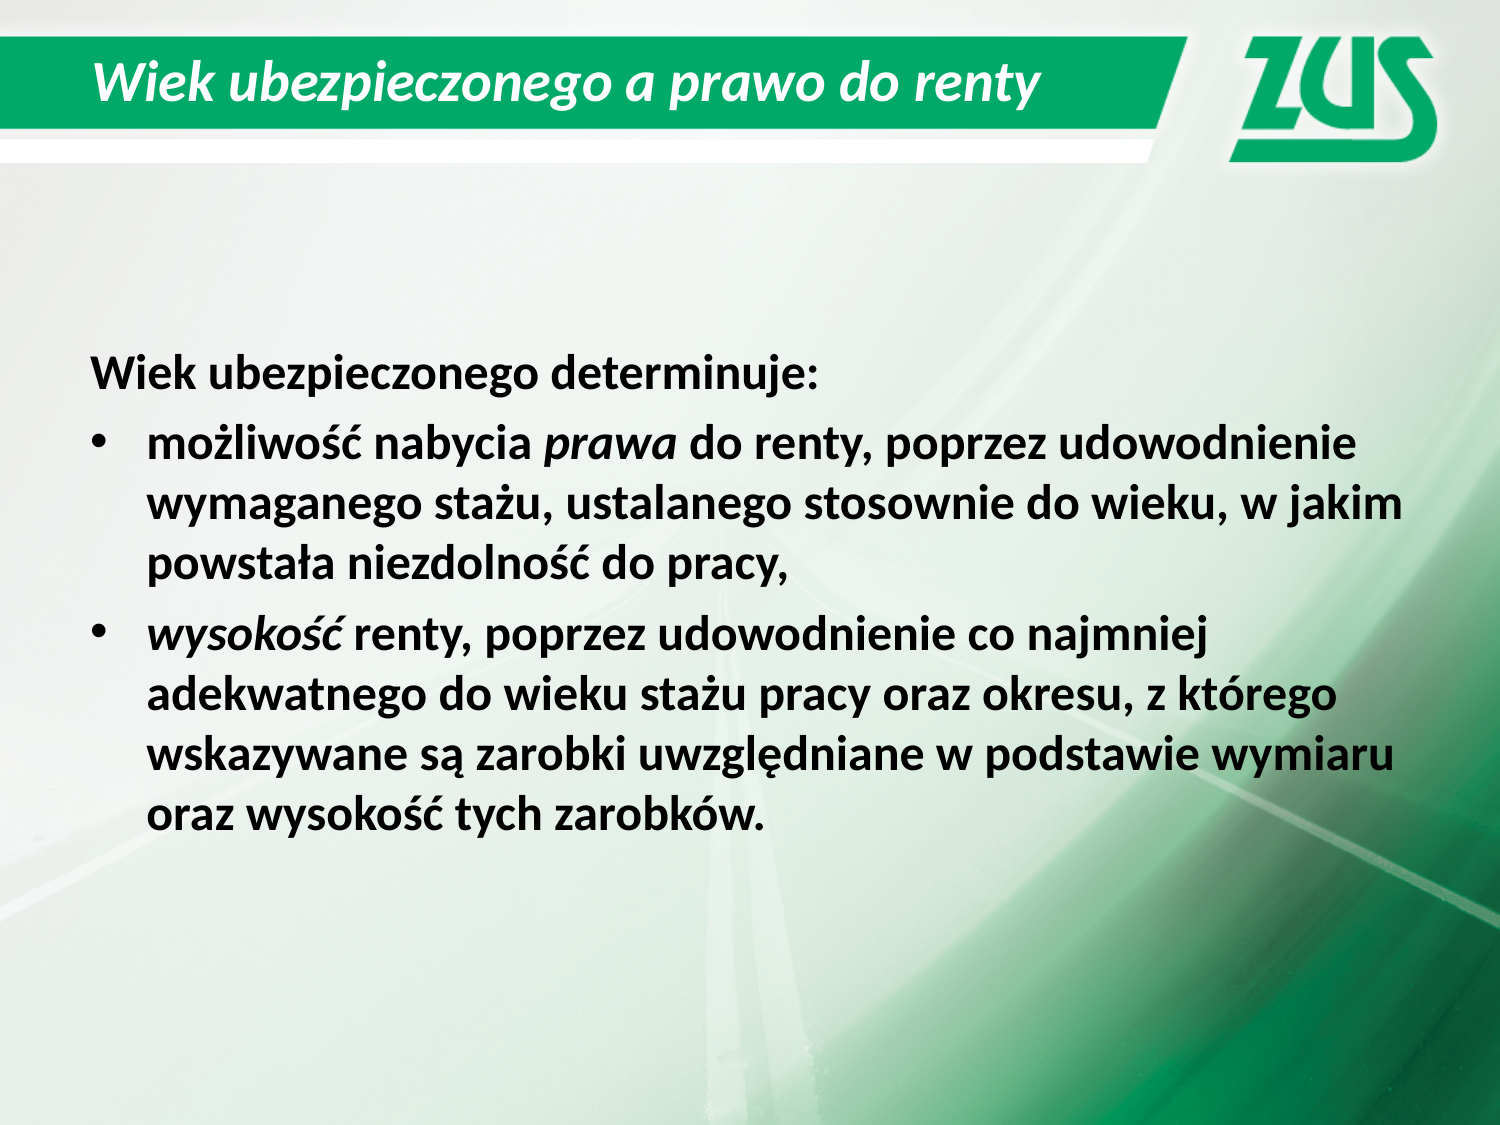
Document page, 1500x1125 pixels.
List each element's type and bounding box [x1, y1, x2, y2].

text_box [0, 0, 1500, 1125]
